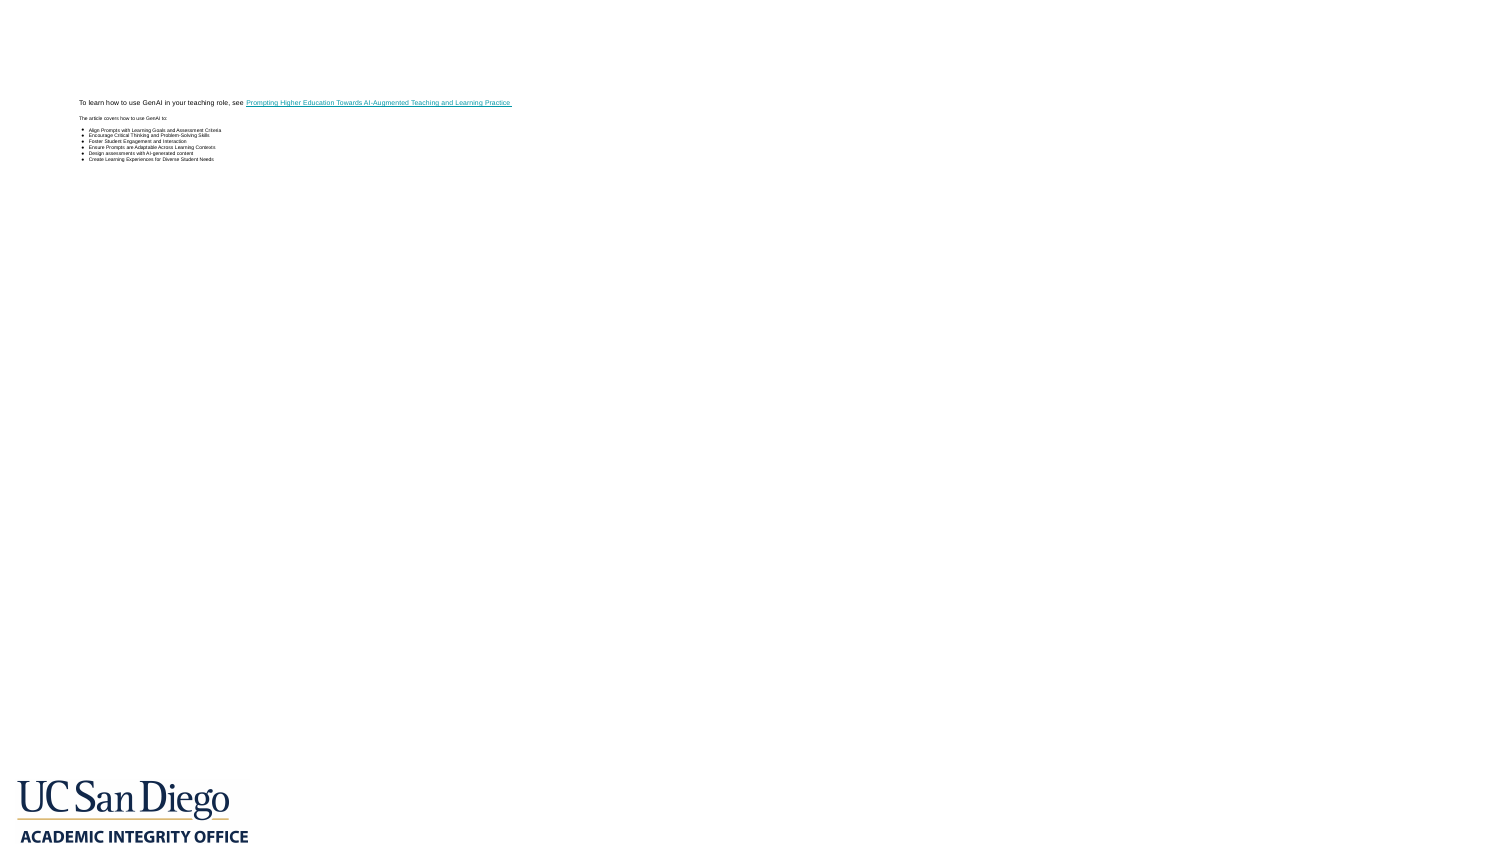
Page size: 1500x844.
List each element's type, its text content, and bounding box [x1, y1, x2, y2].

title To learn how to use GenAI in your teaching role, see Prompting Higher Education Towards AI-Augmented Teaching and Learning Practice The article covers how to use GenAI to: Align Prompts with Learning Goals and Assessment Criteria Encourage Critical Thinking and Problem-Solving Skills Foster Student Engagement and Interaction Ensure Prompts are Adaptable Across Learning Contexts Design assessments with AI-generated content Create Learning Experiences for Diverse Student Needs [64, 83, 1462, 178]
picture [15, 779, 250, 844]
